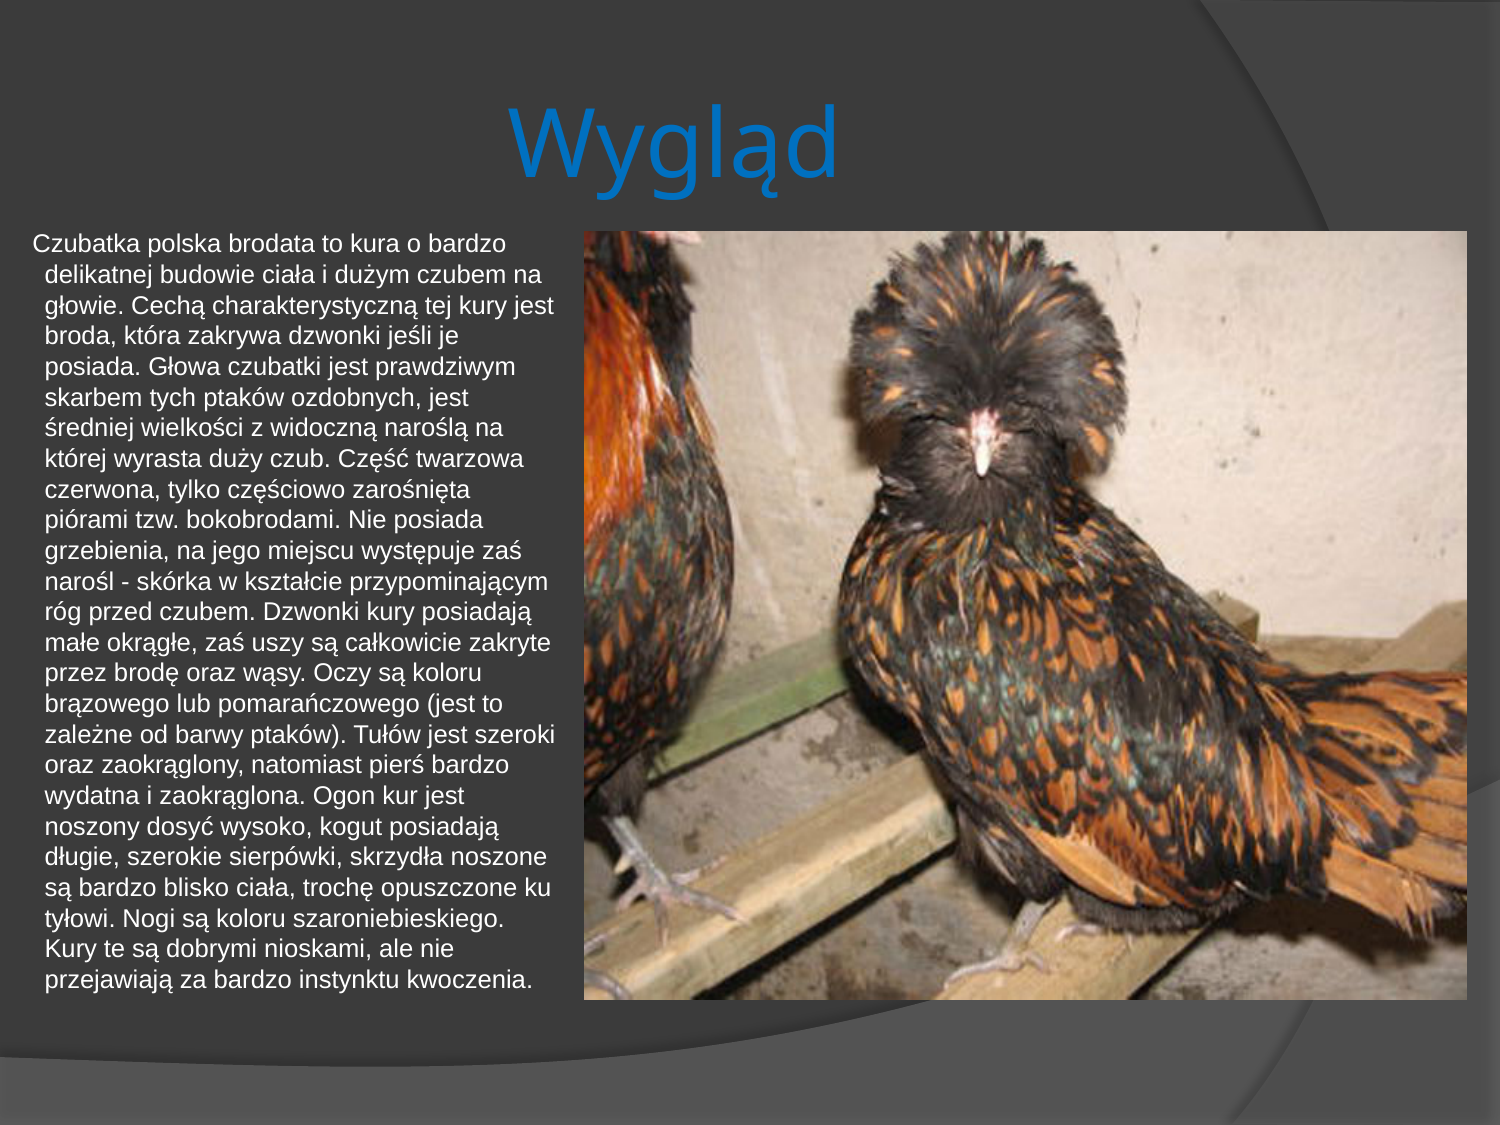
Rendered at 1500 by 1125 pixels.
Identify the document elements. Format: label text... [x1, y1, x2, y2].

list Czubatka polska brodata to kura o bardzo delikatnej budowie ciała i dużym czubem na głowie. Cechą charakterystyczną tej kury jest broda, która zakrywa dzwonki jeśli je posiada. Głowa czubatki jest prawdziwym skarbem tych ptaków ozdobnych, jest średniej wielkości z widoczną naroślą na której wyrasta duży czub. Część twarzowa czerwona, tylko częściowo zarośnięta piórami tzw. bokobrodami. Nie posiada grzebienia, na jego miejscu występuje zaś narośl - skórka w kształcie przypominającym róg przed czubem. Dzwonki kury posiadają małe okrągłe, zaś uszy są całkowicie zakryte przez brodę oraz wąsy. Oczy są koloru brązowego lub pomarańczowego (jest to zależne od barwy ptaków). Tułów jest szeroki oraz zaokrąglony, natomiast pierś bardzo wydatna i zaokrąglona. Ogon kur jest noszony dosyć wysoko, kogut posiadają długie, szerokie sierpówki, skrzydła noszone są bardzo blisko ciała, trochę opuszczone ku tyłowi. Nogi są koloru szaroniebieskiego. Kury te są dobrymi nioskami, ale nie przejawiają za bardzo instynktu kwoczenia. [0, 219, 573, 1083]
title Wygląd [75, 45, 1300, 233]
picture [584, 231, 1467, 1000]
